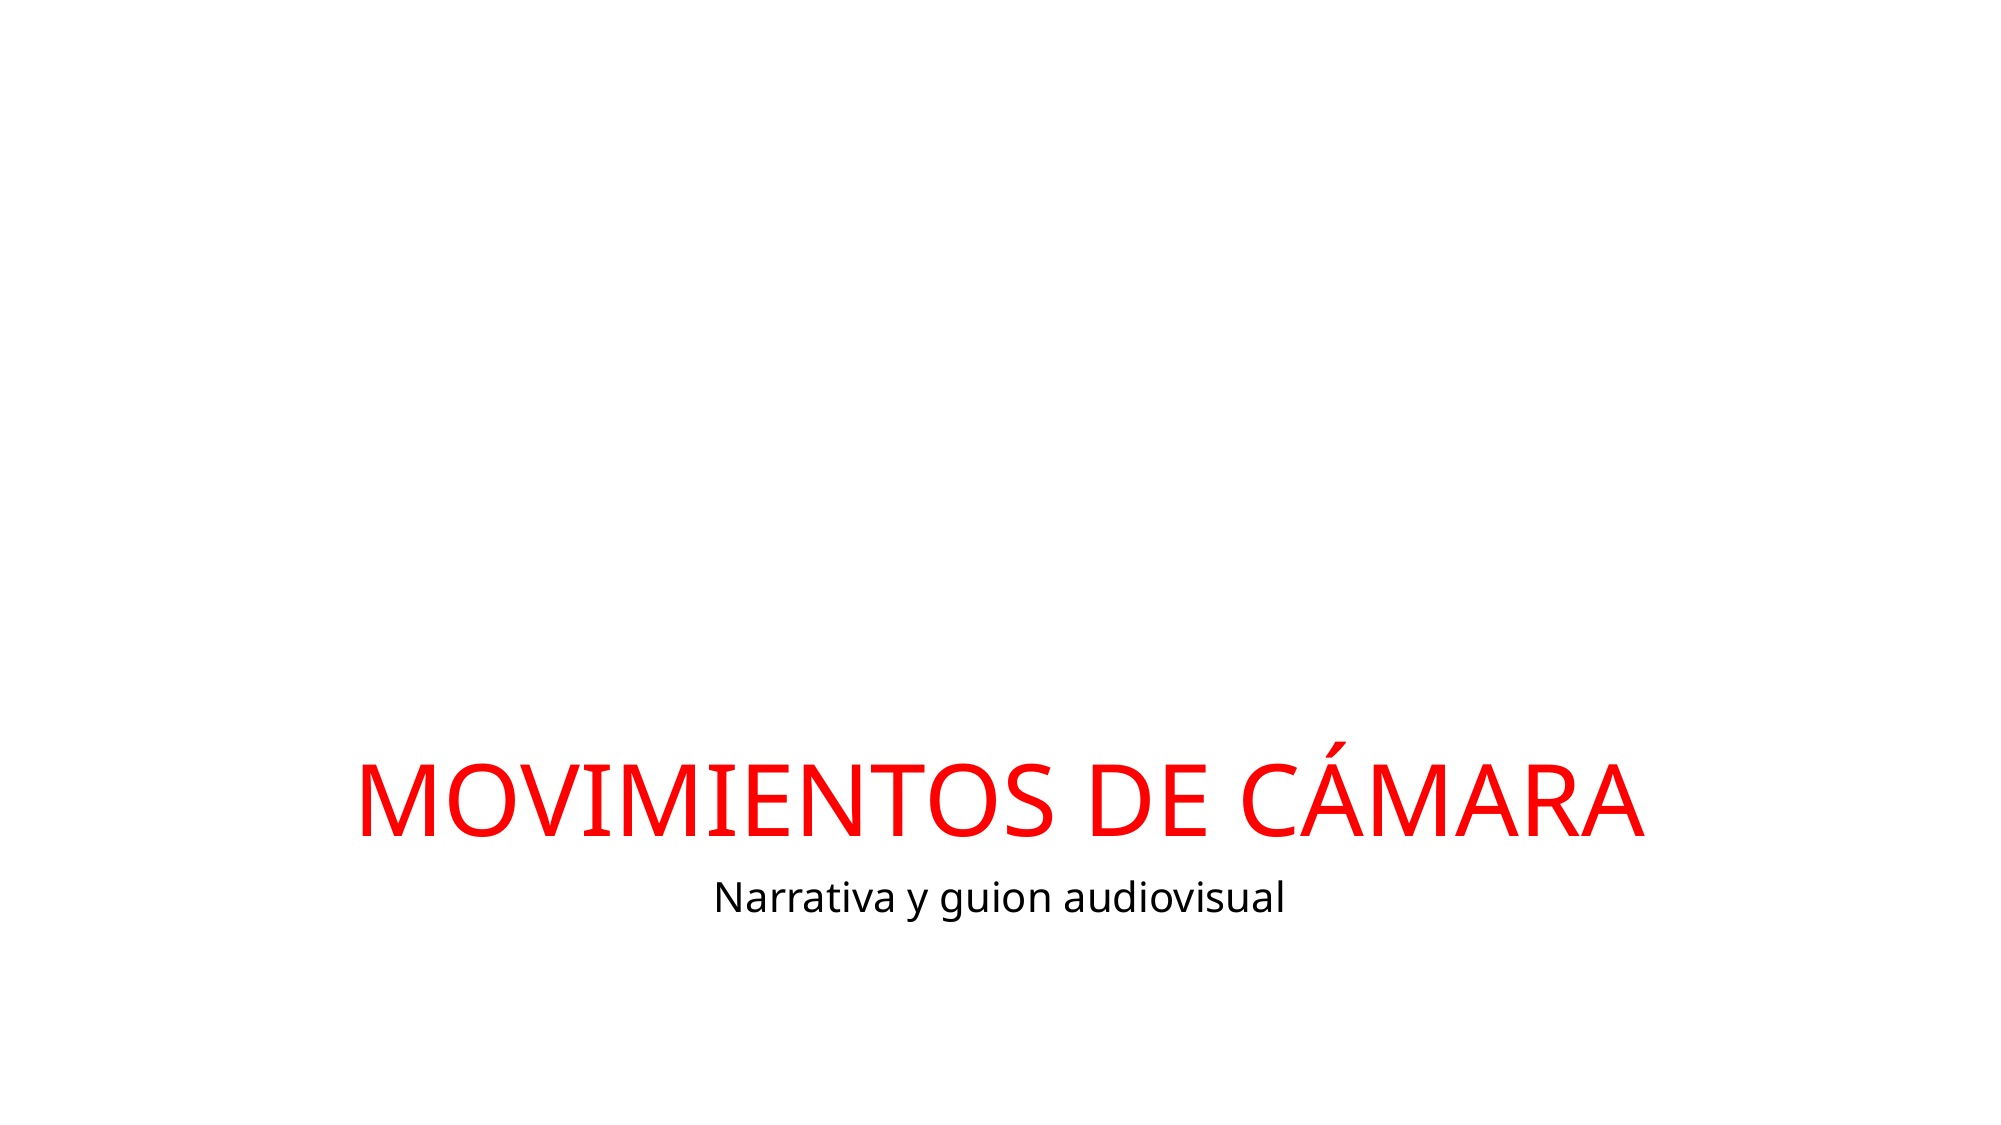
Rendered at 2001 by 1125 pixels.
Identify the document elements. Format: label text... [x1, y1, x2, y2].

title MOVIMIENTOS DE CÁMARA [249, 474, 1750, 866]
subtitle Narrativa y guion audiovisual [249, 868, 1750, 941]
